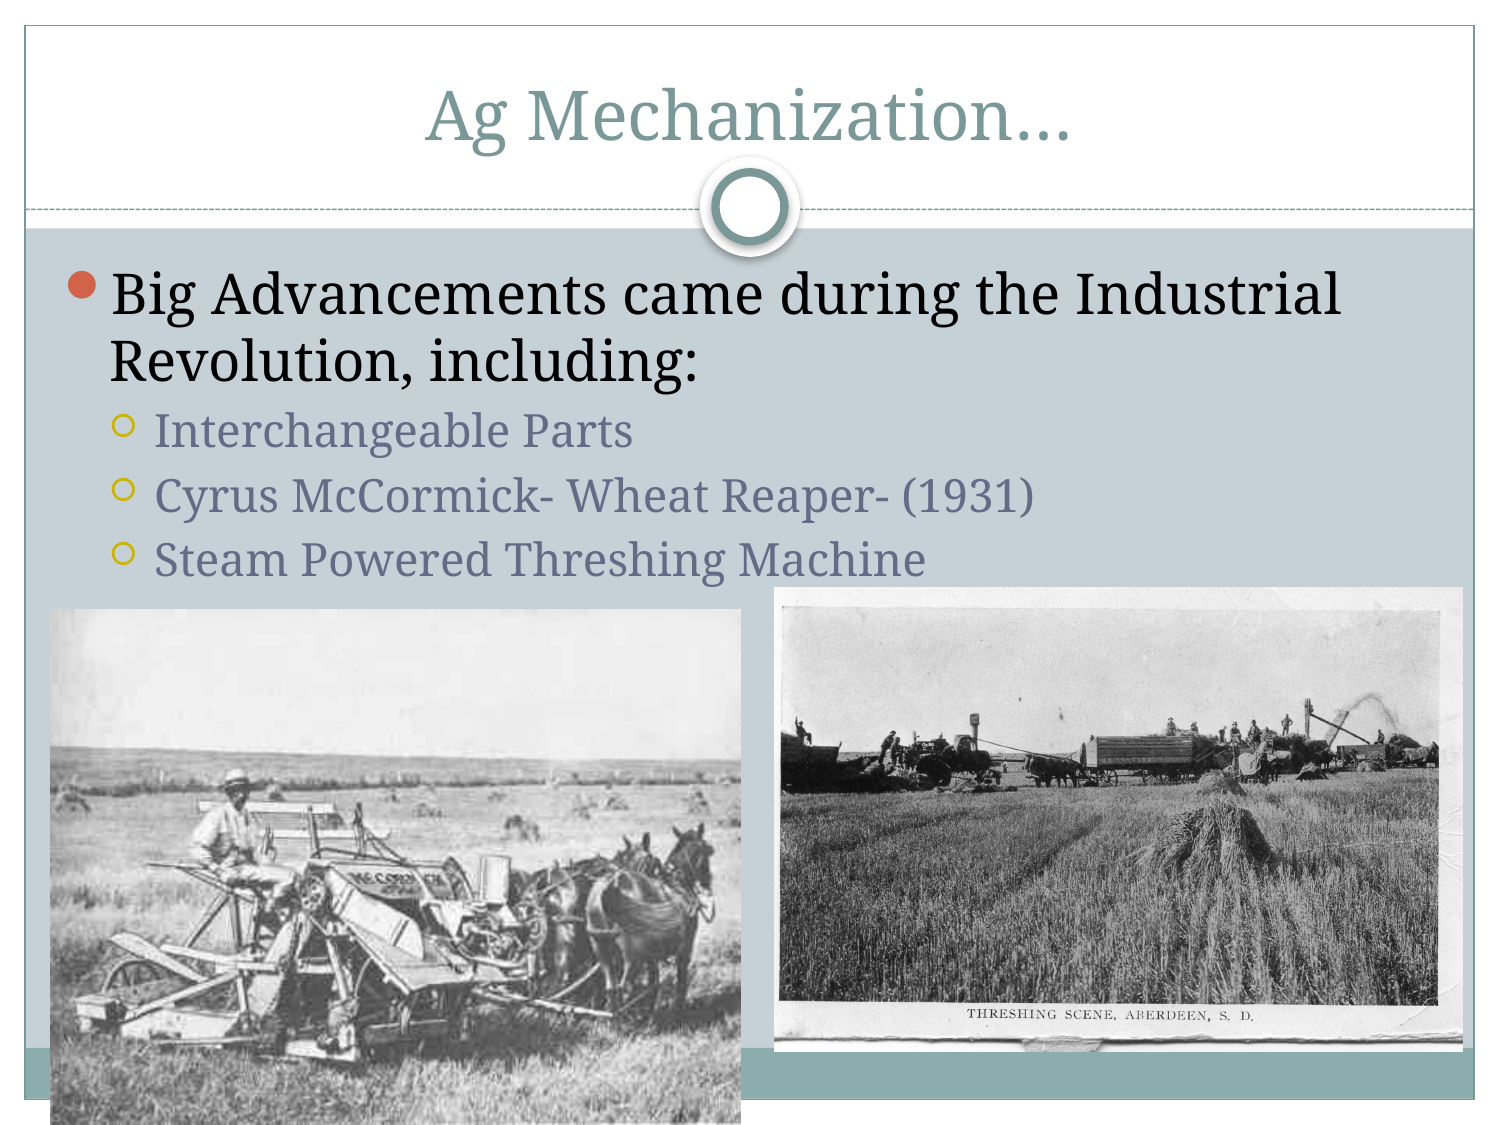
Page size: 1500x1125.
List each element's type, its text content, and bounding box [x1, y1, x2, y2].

title Ag Mechanization… [49, 37, 1450, 162]
list Big Advancements came during the Industrial Revolution, including: Interchangeable Parts Cyrus McCormick- Wheat Reaper- (1931) Steam Powered Threshing Machine [49, 250, 1445, 1001]
picture [774, 587, 1463, 1052]
picture [49, 609, 741, 1125]
